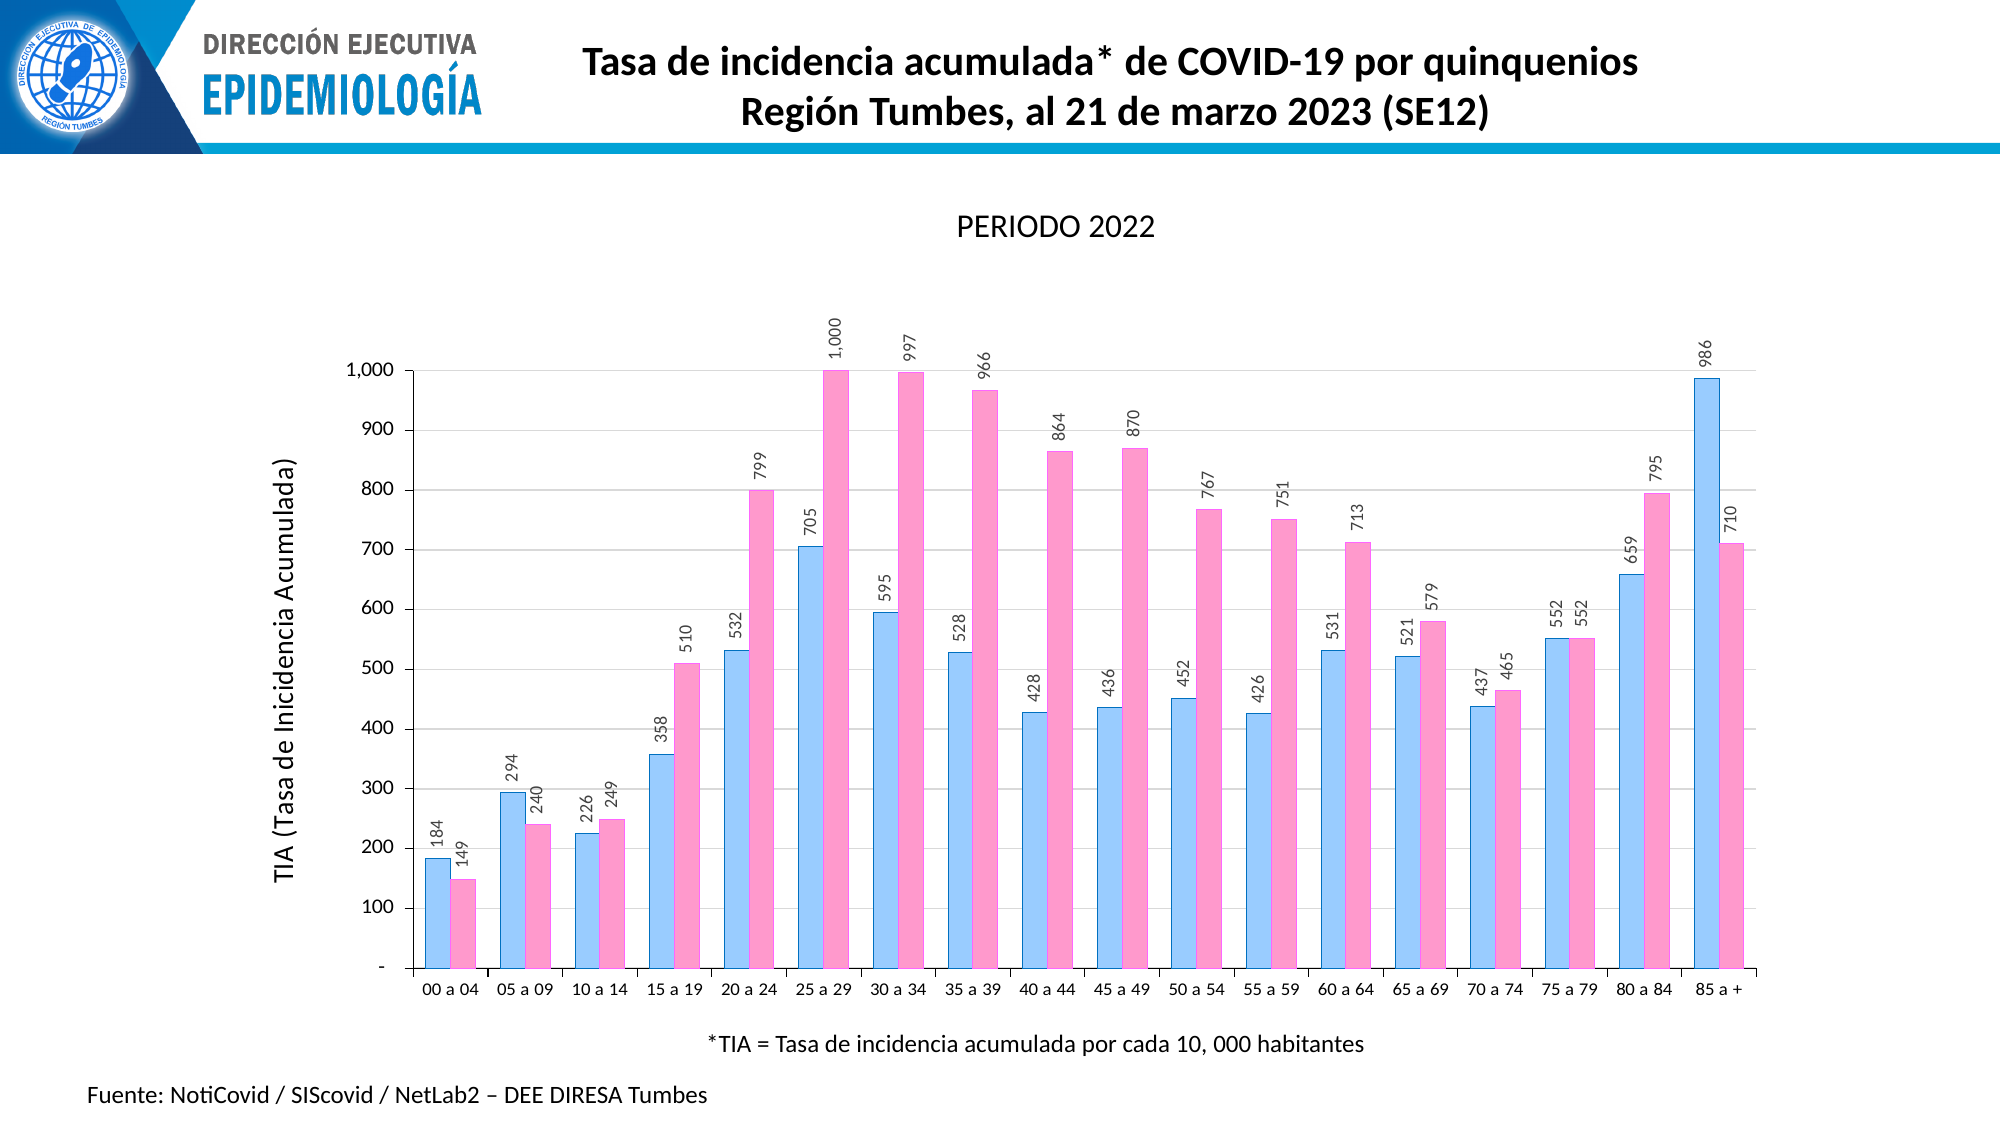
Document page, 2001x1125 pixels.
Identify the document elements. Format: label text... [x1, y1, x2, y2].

text_box Tasa de incidencia acumulada* de COVID-19 por quinquenios Región Tumbes, al 21 de marzo 2023 (SE12) [512, 26, 1710, 142]
text_box Fuente: NotiCovid / SIScovid / NetLab2 – DEE DIRESA Tumbes [72, 1071, 1228, 1116]
text_box *TIA = Tasa de incidencia acumulada por cada 10, 000 habitantes [691, 1020, 1421, 1065]
text_box PERIODO 2022 [771, 196, 1341, 252]
text_box [0, 142, 2000, 155]
chart [235, 315, 1788, 1014]
picture [0, 0, 512, 154]
